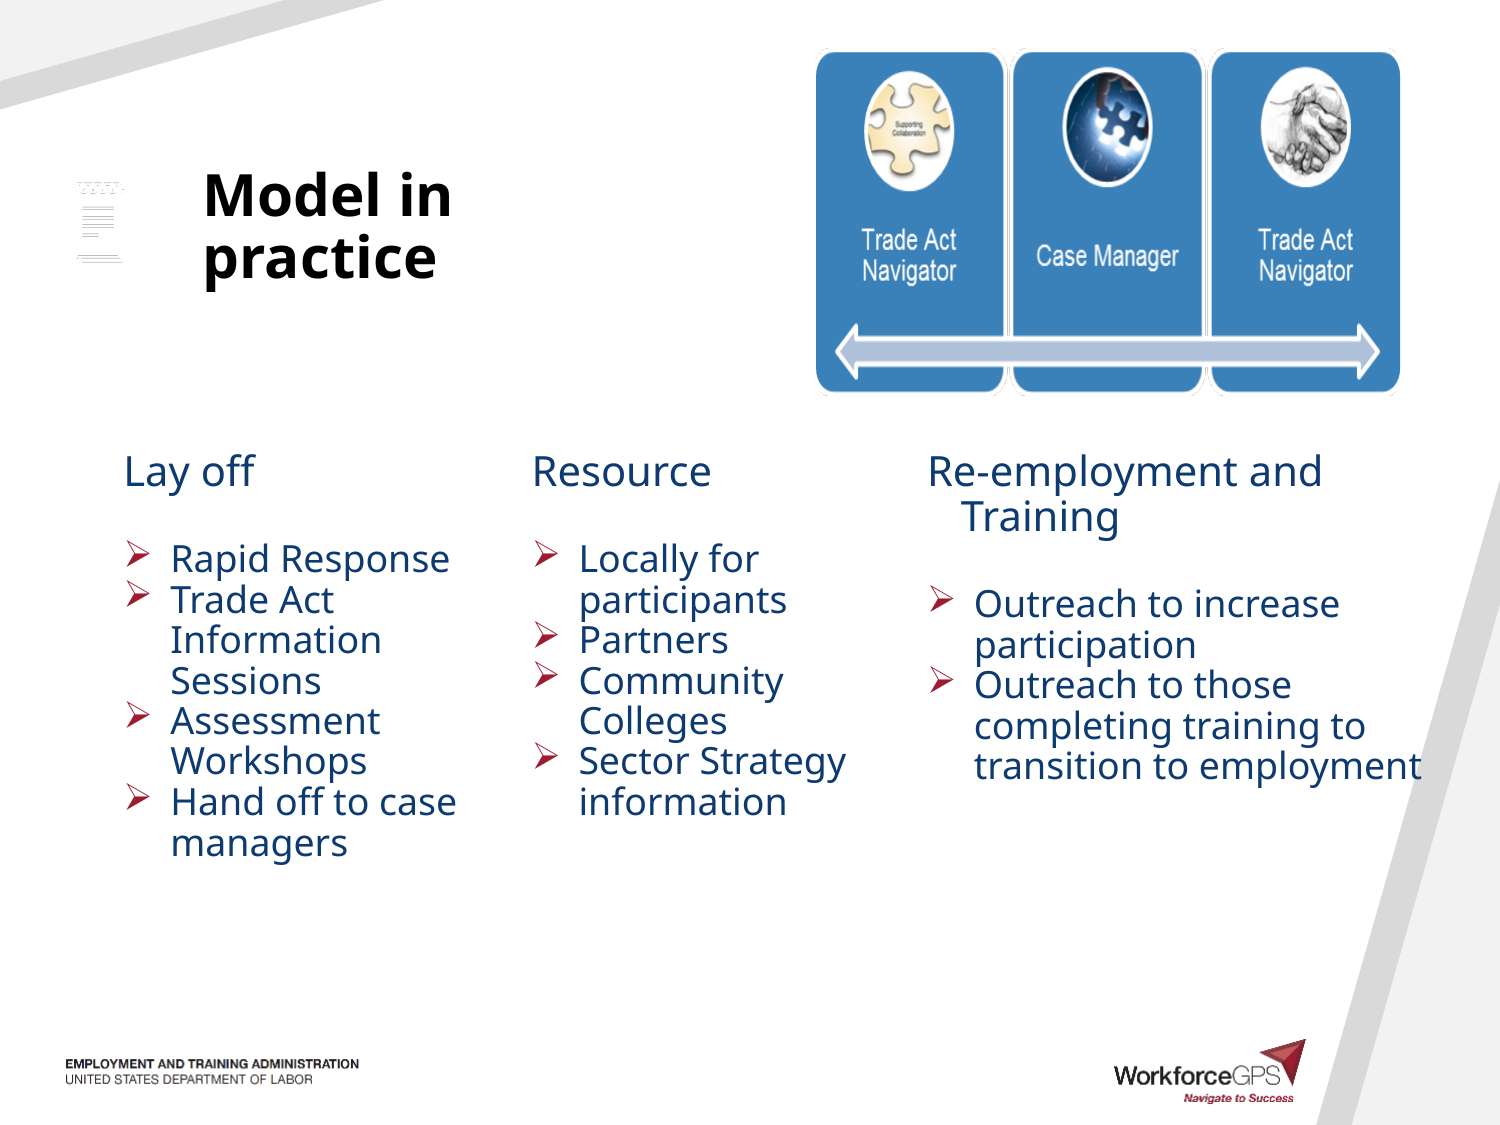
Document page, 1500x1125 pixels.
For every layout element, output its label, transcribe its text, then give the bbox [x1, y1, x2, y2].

picture [59, 1053, 108, 1092]
list Resource Locally for participants Partners Community Colleges Sector Strategy information [516, 435, 912, 1125]
list Lay off Rapid Response Trade Act Information Sessions Assessment Workshops Hand off to case managers [108, 435, 504, 1125]
title Model in practice [187, 116, 715, 342]
picture [812, 47, 1404, 397]
picture [74, 179, 125, 265]
list Re-employment and Training Outreach to increase participation Outreach to those completing training to transition to employment [912, 435, 1500, 1125]
